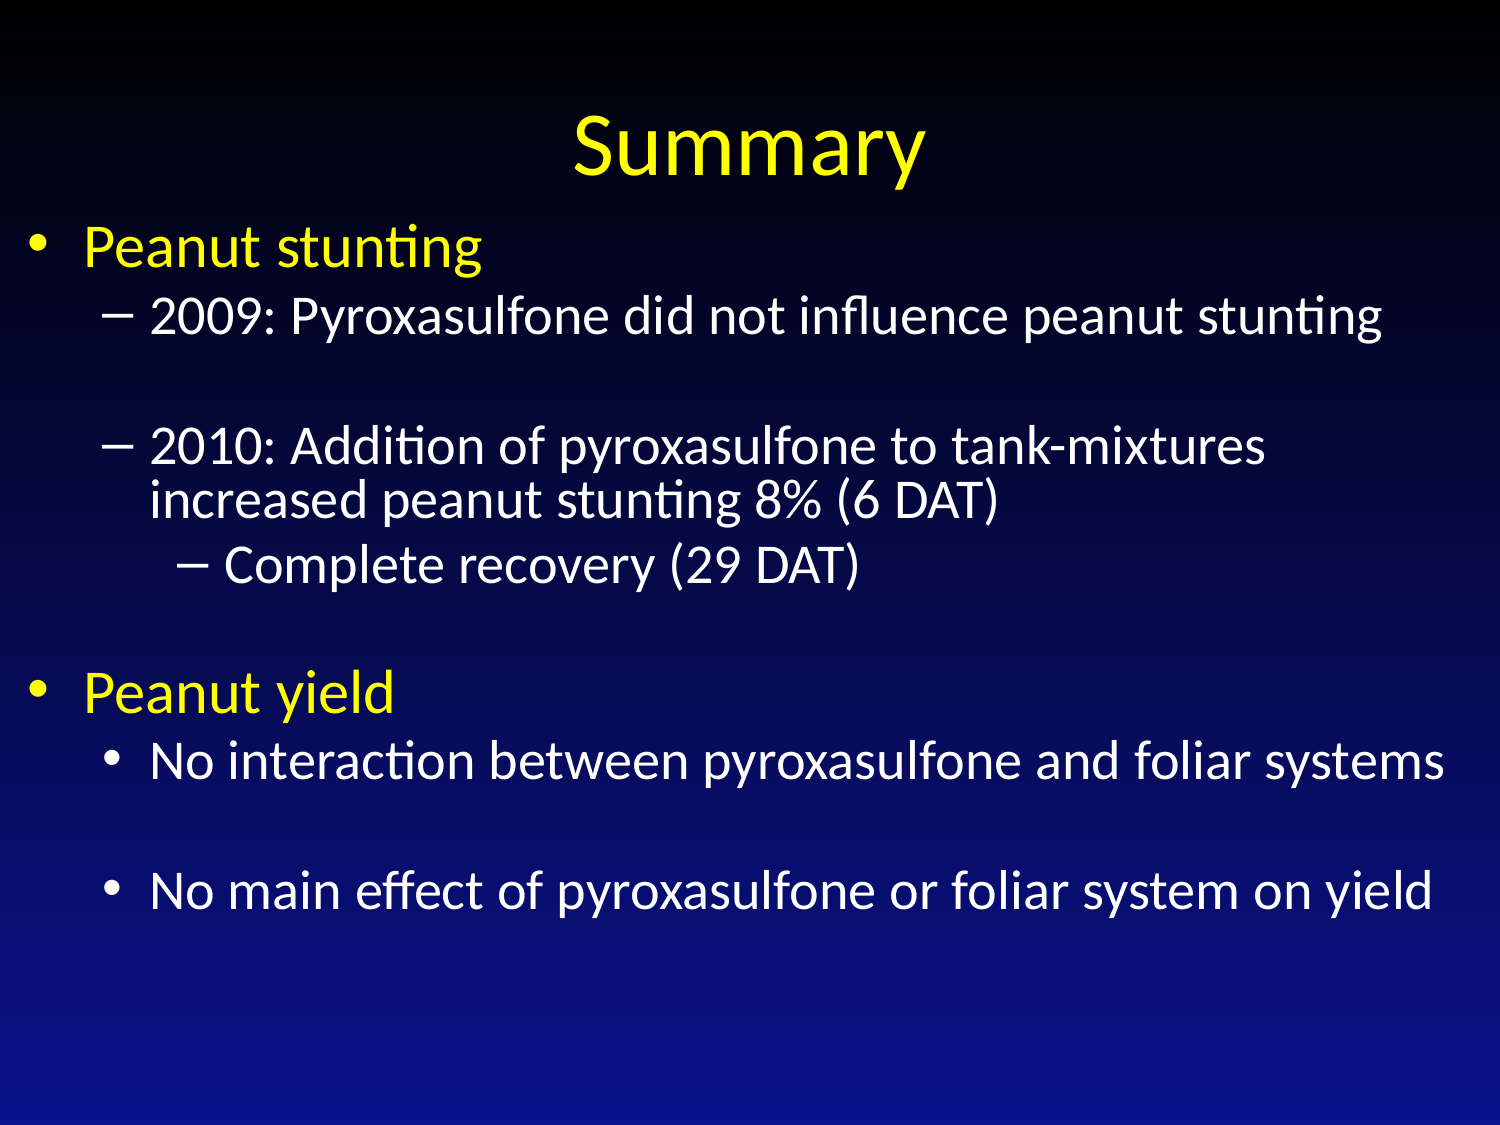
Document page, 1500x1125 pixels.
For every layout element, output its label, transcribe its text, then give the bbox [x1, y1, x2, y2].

text_box Peanut stunting 2009: Pyroxasulfone did not influence peanut stunting 2010: Addition of pyroxasulfone to tank-mixtures increased peanut stunting 8% (6 DAT) Complete recovery (29 DAT) Peanut yield No interaction between pyroxasulfone and foliar systems No main effect of pyroxasulfone or foliar system on yield [12, 212, 1463, 1125]
title Summary [74, 44, 1426, 212]
